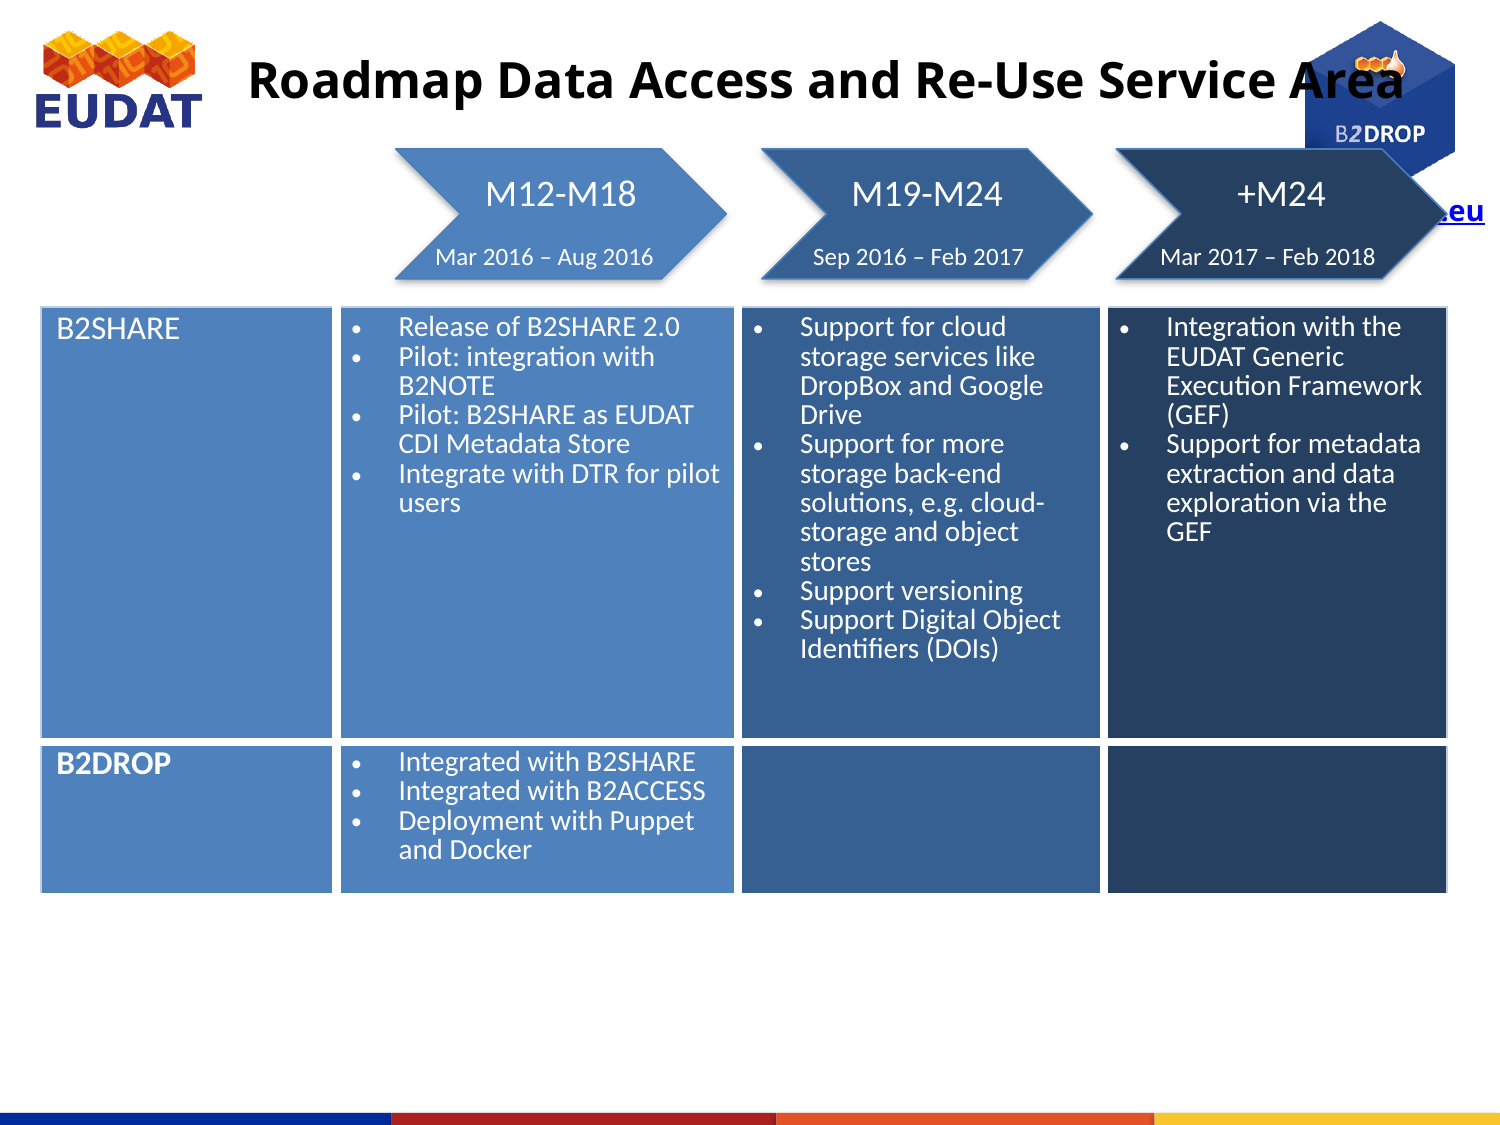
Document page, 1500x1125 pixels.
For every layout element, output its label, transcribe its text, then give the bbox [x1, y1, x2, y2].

picture [8, 0, 210, 161]
title Roadmap Data Access and Re-Use Service Area [206, 7, 1447, 150]
table_header Release of B2SHARE 2.0 Pilot: integration with B2NOTE Pilot: B2SHARE as EUDAT CDI Metadata Store Integrate with DTR for pilot users [341, 308, 734, 738]
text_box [1115, 148, 1448, 280]
table_header Support for cloud storage services like DropBox and Google Drive Support for more storage back-end solutions, e.g. cloud-storage and object stores Support versioning Support Digital Object Identifiers (DOIs) [742, 308, 1100, 738]
table_header Integration with the EUDAT Generic Execution Framework (GEF) Support for metadata extraction and data exploration via the GEF [1108, 308, 1446, 738]
table_cell Integrated with B2SHARE Integrated with B2ACCESS Deployment with Puppet and Docker [341, 746, 734, 893]
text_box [395, 148, 727, 280]
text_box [761, 148, 1093, 280]
picture [1447, 20, 1455, 194]
table_cell B2DROP [42, 746, 332, 893]
table_header B2SHARE [42, 308, 332, 738]
table_cell [742, 746, 1100, 893]
table_cell [1108, 746, 1446, 893]
